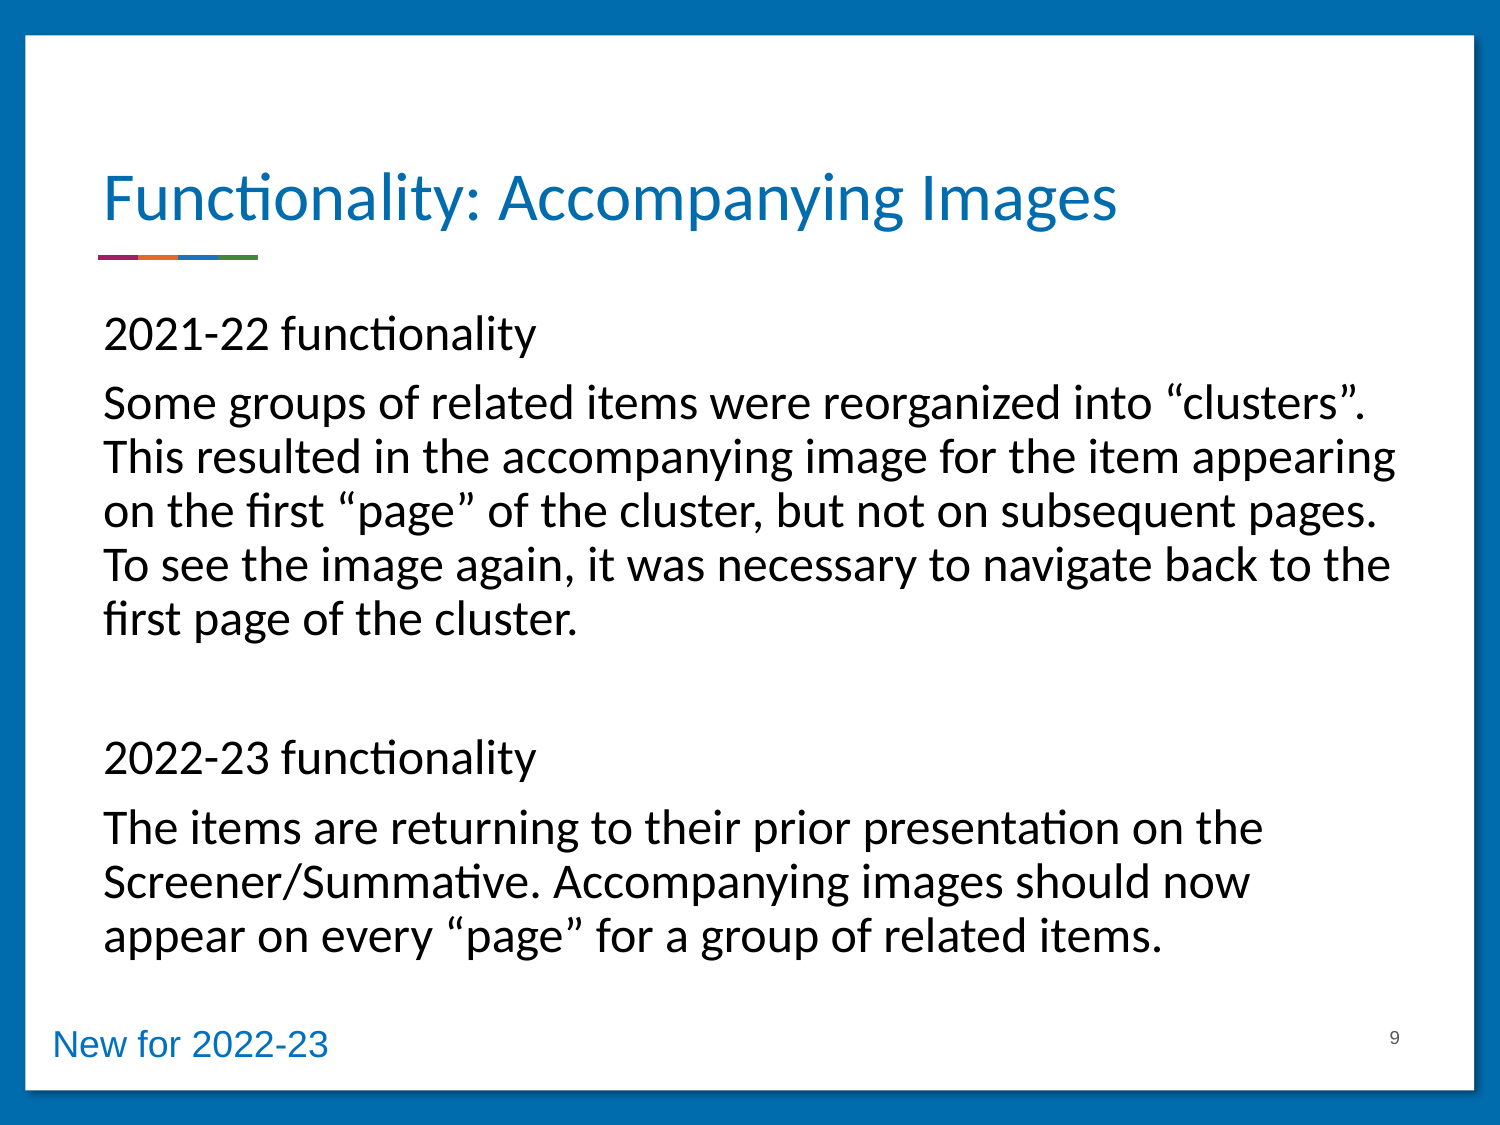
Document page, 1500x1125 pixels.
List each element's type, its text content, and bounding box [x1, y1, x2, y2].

text_box New for 2022-23 [37, 1012, 400, 1073]
title Functionality: Accompanying Images [88, 75, 1416, 244]
picture [98, 255, 258, 260]
list 2021-22 functionality Some groups of related items were reorganized into “clusters”. This resulted in the accompanying image for the item appearing on the first “page” of the cluster, but not on subsequent pages. To see the image again, it was necessary to navigate back to the first page of the cluster. 2022-23 functionality The items are returning to their prior presentation on the Screener/Summative. Accompanying images should now appear on every “page” for a group of related items. [88, 299, 1416, 1008]
slide_number 9 [1059, 1007, 1416, 1068]
